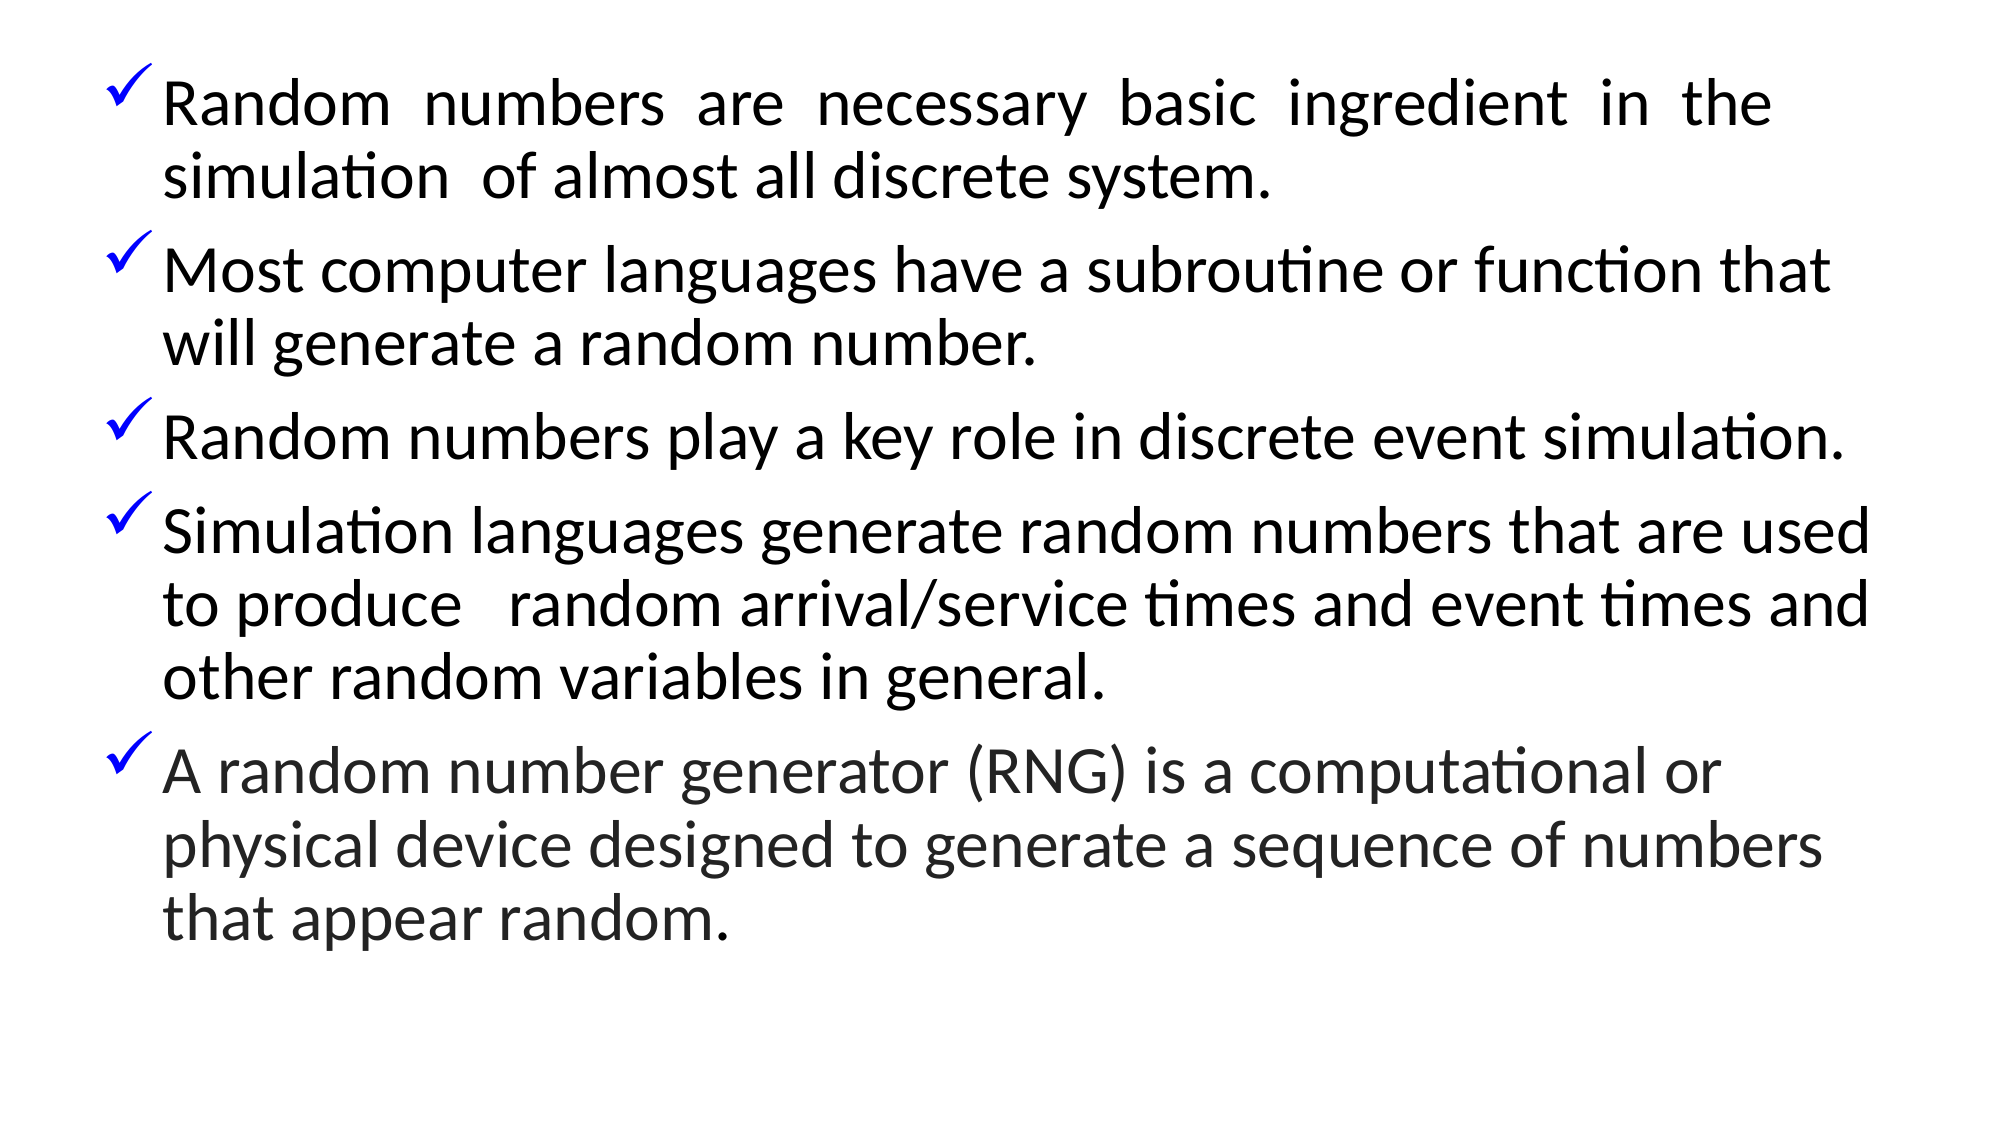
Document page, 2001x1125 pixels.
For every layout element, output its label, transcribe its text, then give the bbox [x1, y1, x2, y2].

list Random numbers are necessary basic ingredient in the simulation of almost all discrete system. Most computer languages have a subroutine or function that will generate a random number. Random numbers play a key role in discrete event simulation. Simulation languages generate random numbers that are used to produce random arrival/service times and event times and other random variables in general. A random number generator (RNG) is a computational or physical device designed to generate a sequence of numbers that appear random. [86, 59, 1906, 1072]
